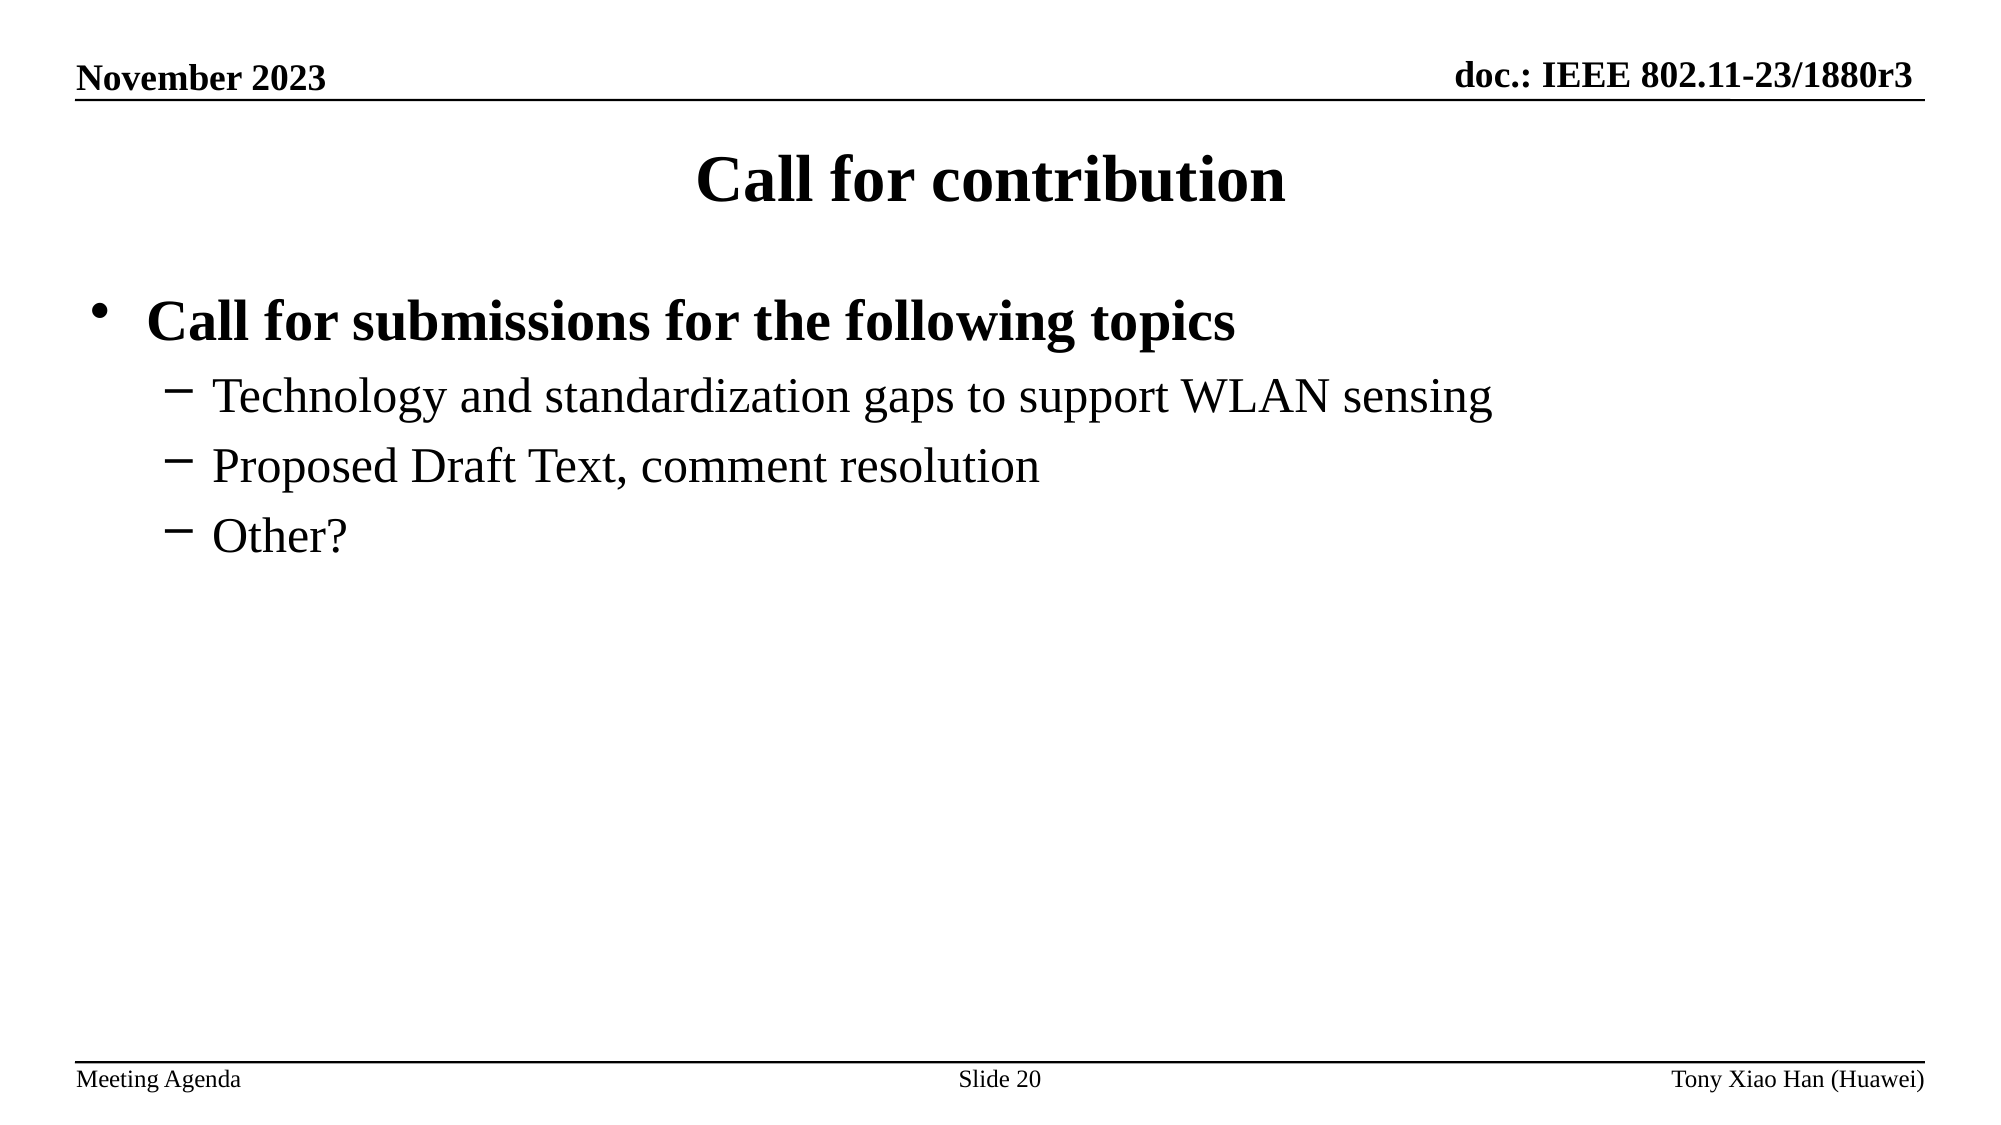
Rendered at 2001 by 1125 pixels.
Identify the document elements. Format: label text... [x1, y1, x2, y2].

text_box Call for contribution [362, 87, 1638, 263]
text_box Call for submissions for the following topics Technology and standardization gaps to support WLAN sensing Proposed Draft Text, comment resolution Other? [75, 275, 1925, 1050]
